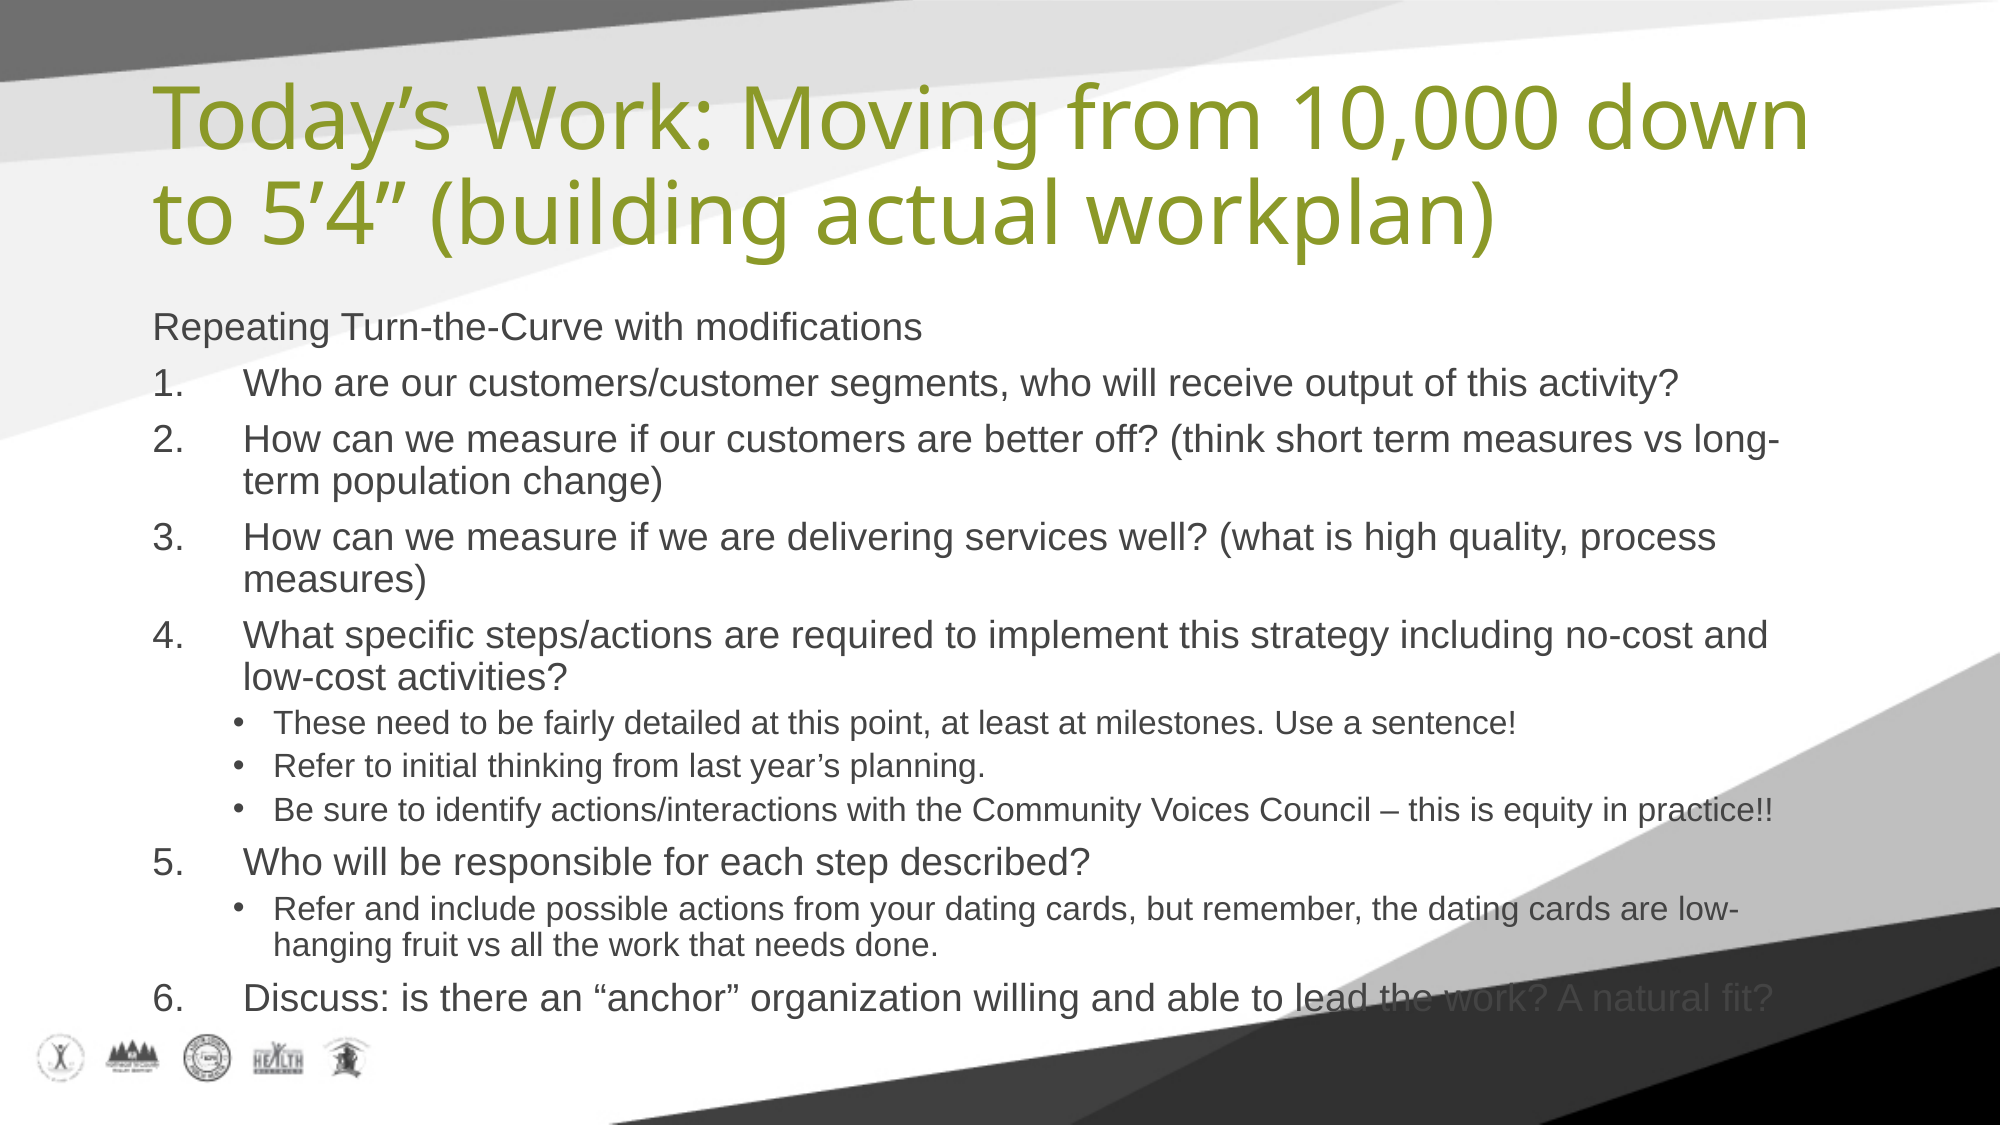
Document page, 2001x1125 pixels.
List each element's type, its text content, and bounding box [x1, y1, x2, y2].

title Today’s Work: Moving from 10,000 down to 5’4” (building actual workplan) [137, 59, 1915, 278]
list Repeating Turn-the-Curve with modifications Who are our customers/customer segments, who will receive output of this activity? How can we measure if our customers are better off? (think short term measures vs long-term population change) How can we measure if we are delivering services well? (what is high quality, process measures) What specific steps/actions are required to implement this strategy including no-cost and low-cost activities? These need to be fairly detailed at this point, at least at milestones. Use a sentence! Refer to initial thinking from last year’s planning. Be sure to identify actions/interactions with the Community Voices Council – this is equity in practice!! Who will be responsible for each step described? Refer and include possible actions from your dating cards, but remember, the dating cards are low-hanging fruit vs all the work that needs done. Discuss: is there an “anchor” organization willing and able to lead the work? A natural fit? [137, 299, 1863, 1043]
picture [0, 0, 2000, 1125]
